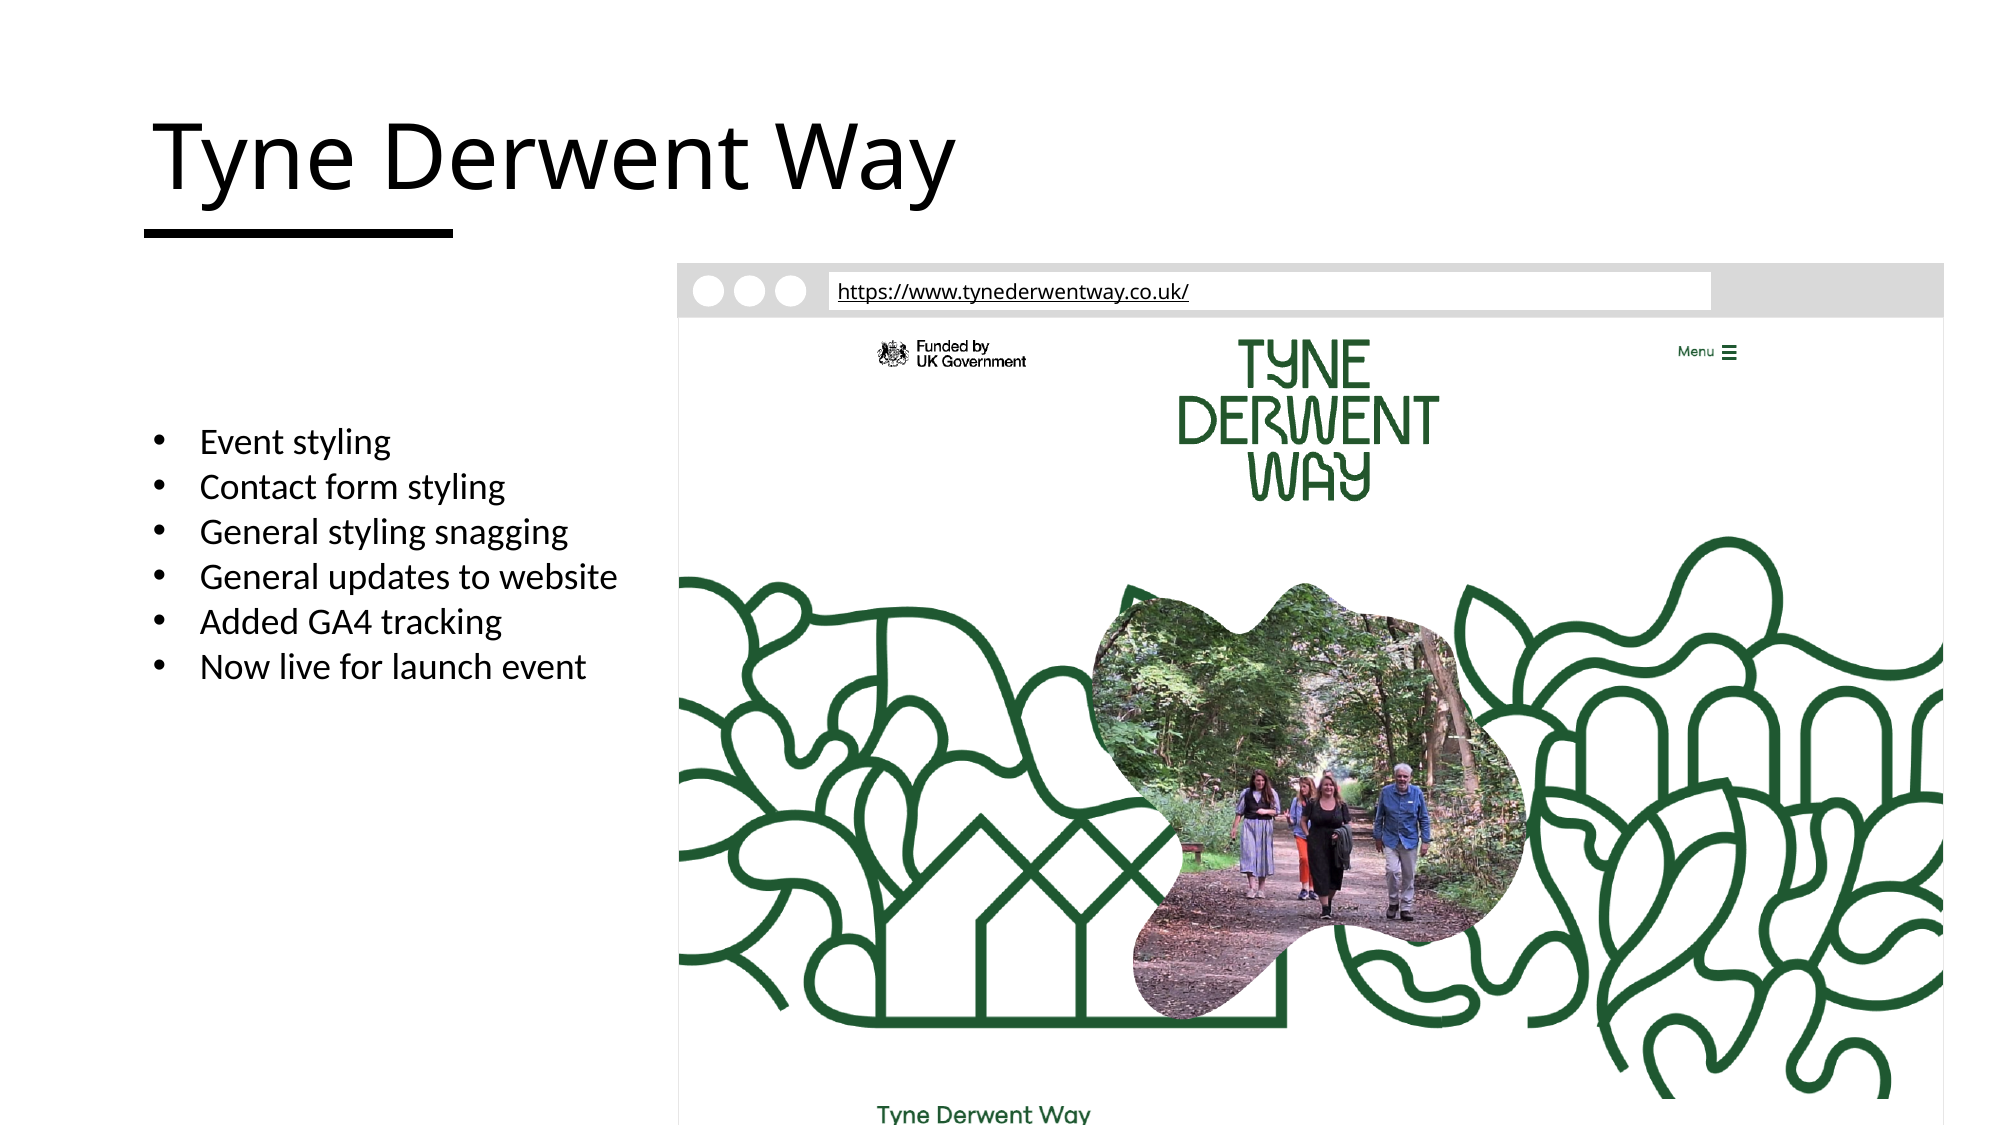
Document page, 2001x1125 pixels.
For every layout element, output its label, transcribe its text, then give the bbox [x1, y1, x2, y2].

text_box Tyne Derwent Way [137, 59, 1863, 260]
text_box [733, 275, 766, 307]
text_box Event styling Contact form styling General styling snagging General updates to website Added GA4 tracking Now live for launch event [137, 409, 678, 695]
text_box [692, 275, 725, 307]
text_box [775, 275, 807, 307]
text_box [677, 263, 822, 318]
text_box https://www.tynederwentway.co.uk/ [822, 238, 2000, 345]
picture [678, 317, 1944, 1125]
